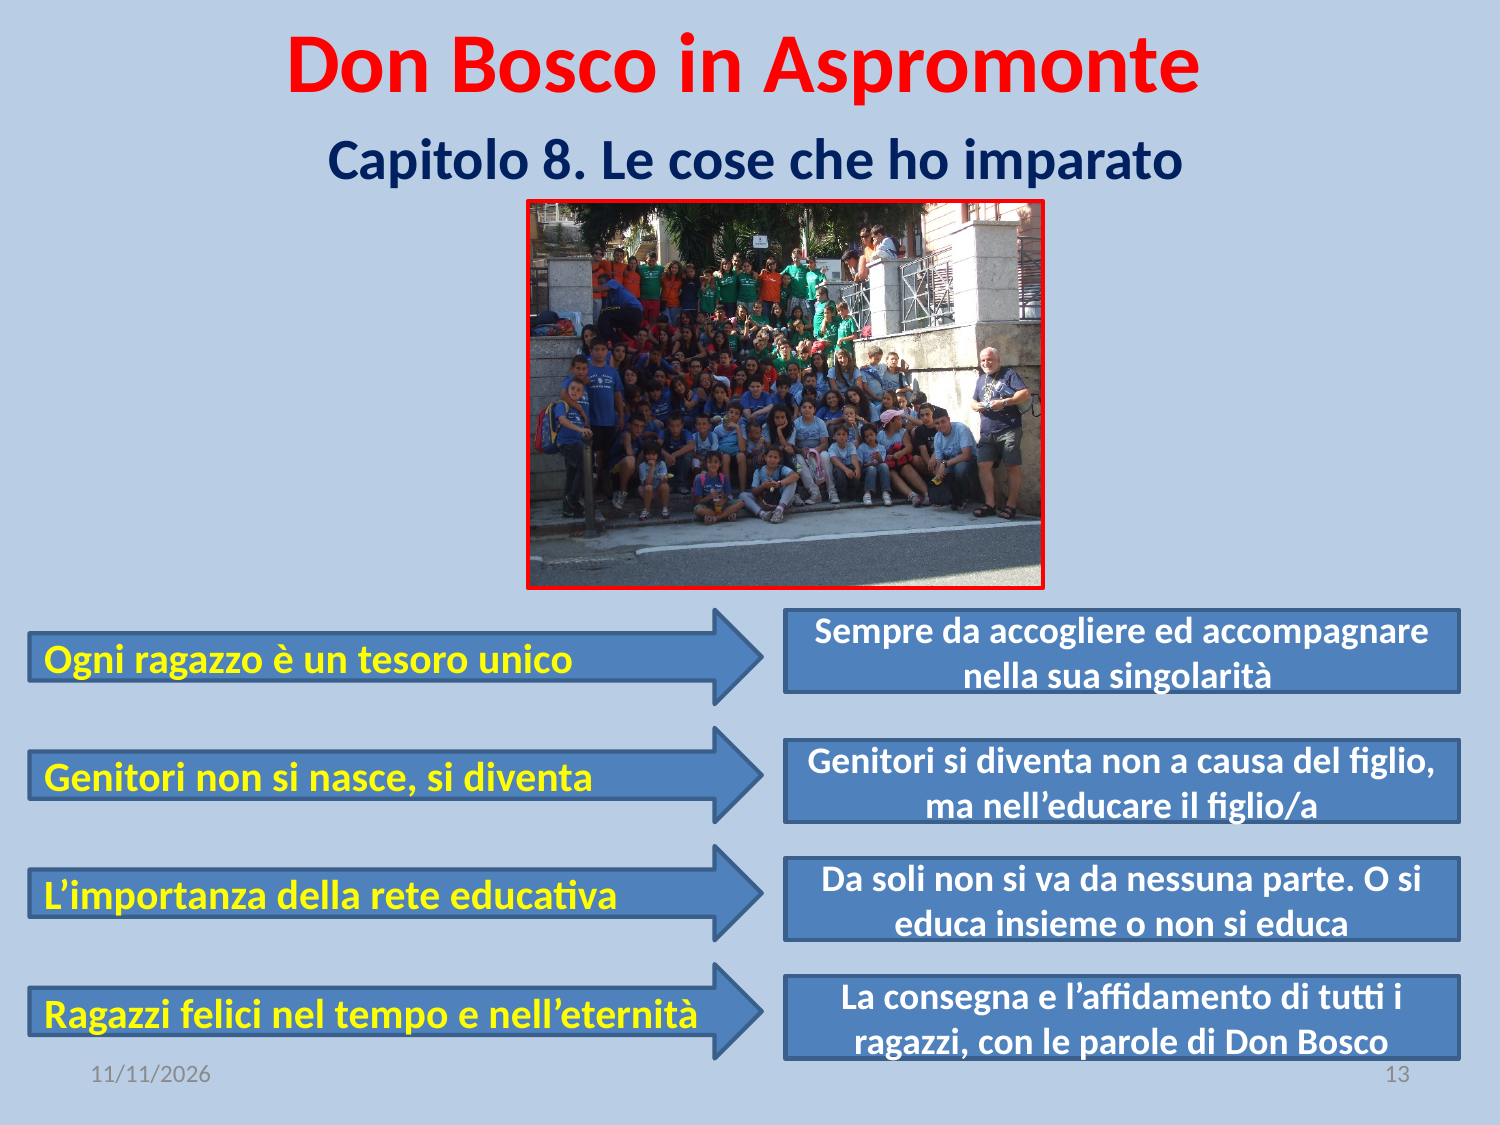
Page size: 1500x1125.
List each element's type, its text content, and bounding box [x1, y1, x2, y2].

text_box Genitori non si nasce, si diventa [27, 725, 764, 825]
text_box Sempre da accogliere ed accompagnare nella sua singolarità [783, 608, 1461, 694]
text_box Da soli non si va da nessuna parte. O si educa insieme o non si educa [783, 856, 1461, 942]
text_box Capitolo 8. Le cose che ho imparato [53, 113, 1459, 199]
slide_number 13 [1074, 1061, 1425, 1103]
picture [529, 202, 1041, 587]
subtitle Don Bosco in Aspromonte [29, 0, 1459, 119]
text_box Ogni ragazzo è un tesoro unico [27, 607, 764, 707]
text_box L’importanza della rete educativa [27, 844, 764, 943]
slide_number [75, 1042, 425, 1103]
text_box Ragazzi felici nel tempo e nell’eternità [27, 962, 764, 1061]
text_box La consegna e l’affidamento di tutti i ragazzi, con le parole di Don Bosco [783, 974, 1461, 1061]
text_box Genitori si diventa non a causa del figlio, ma nell’educare il figlio/a [783, 738, 1461, 824]
